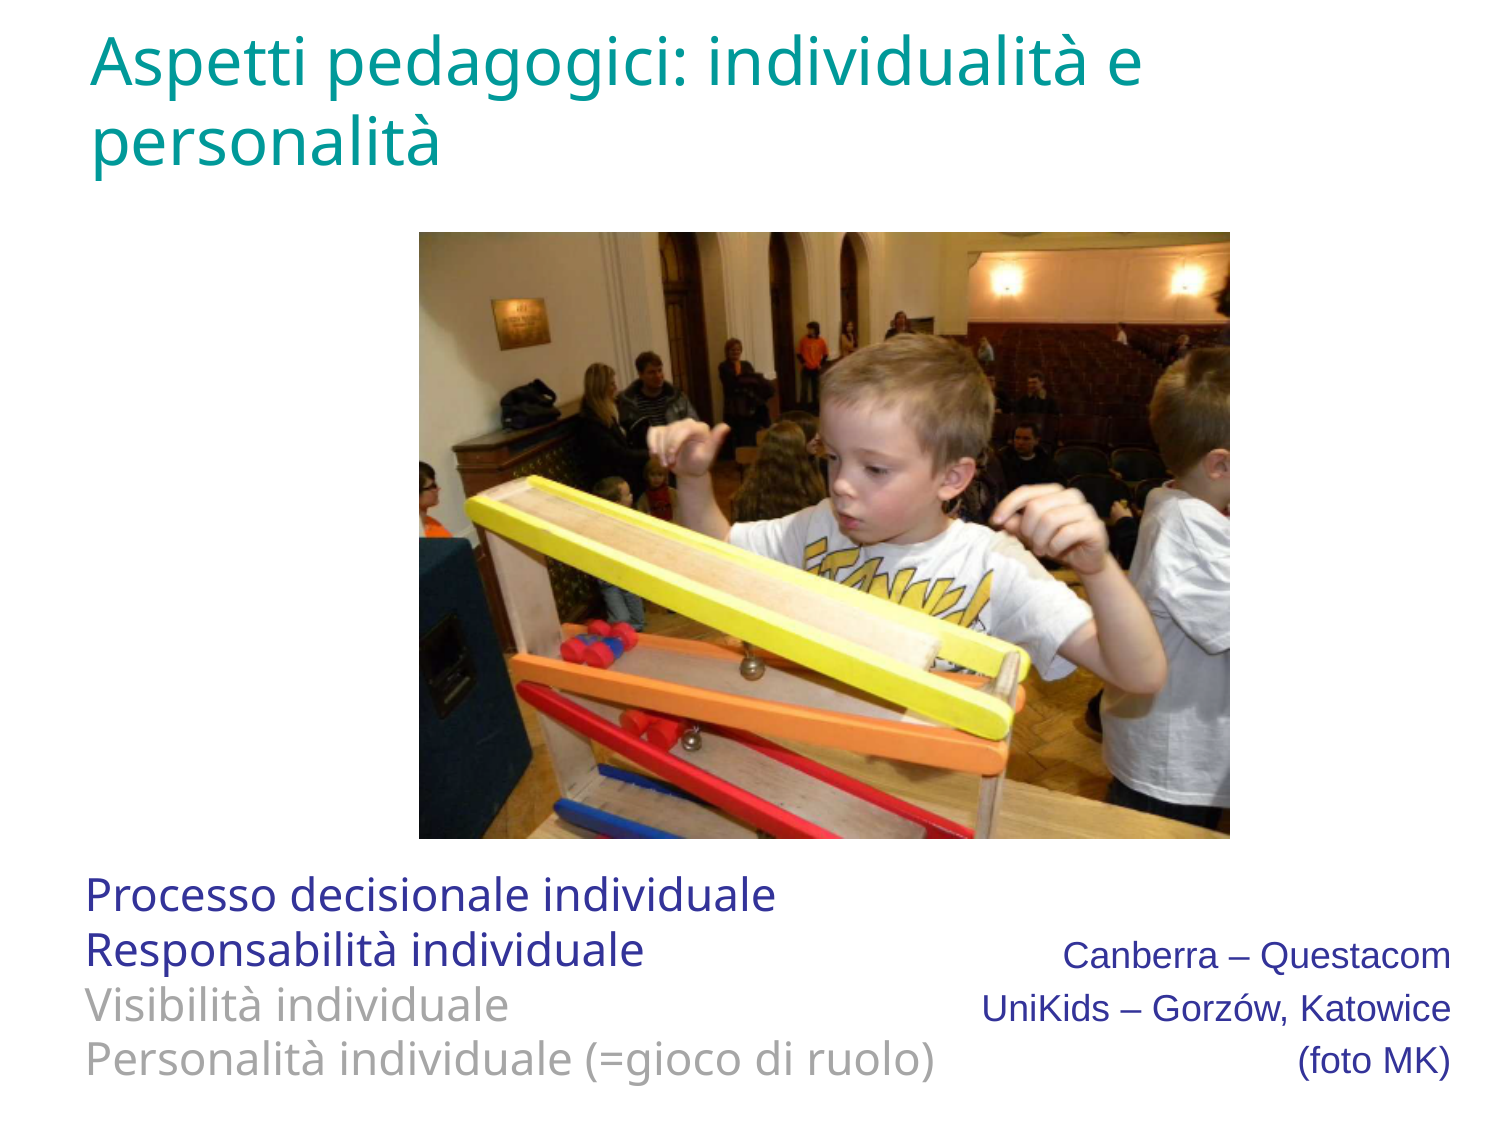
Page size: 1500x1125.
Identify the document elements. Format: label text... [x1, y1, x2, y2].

text_box Canberra – Questacom UniKids – Gorzów, Katowice (foto MK) [766, 923, 1467, 1089]
title Aspetti pedagogici: individualità e personalità [75, 45, 1425, 233]
text_box Processo decisionale individuale Responsabilità individuale Visibilità individuale Personalità individuale (=gioco di ruolo) [69, 857, 951, 1125]
picture [419, 232, 1230, 839]
